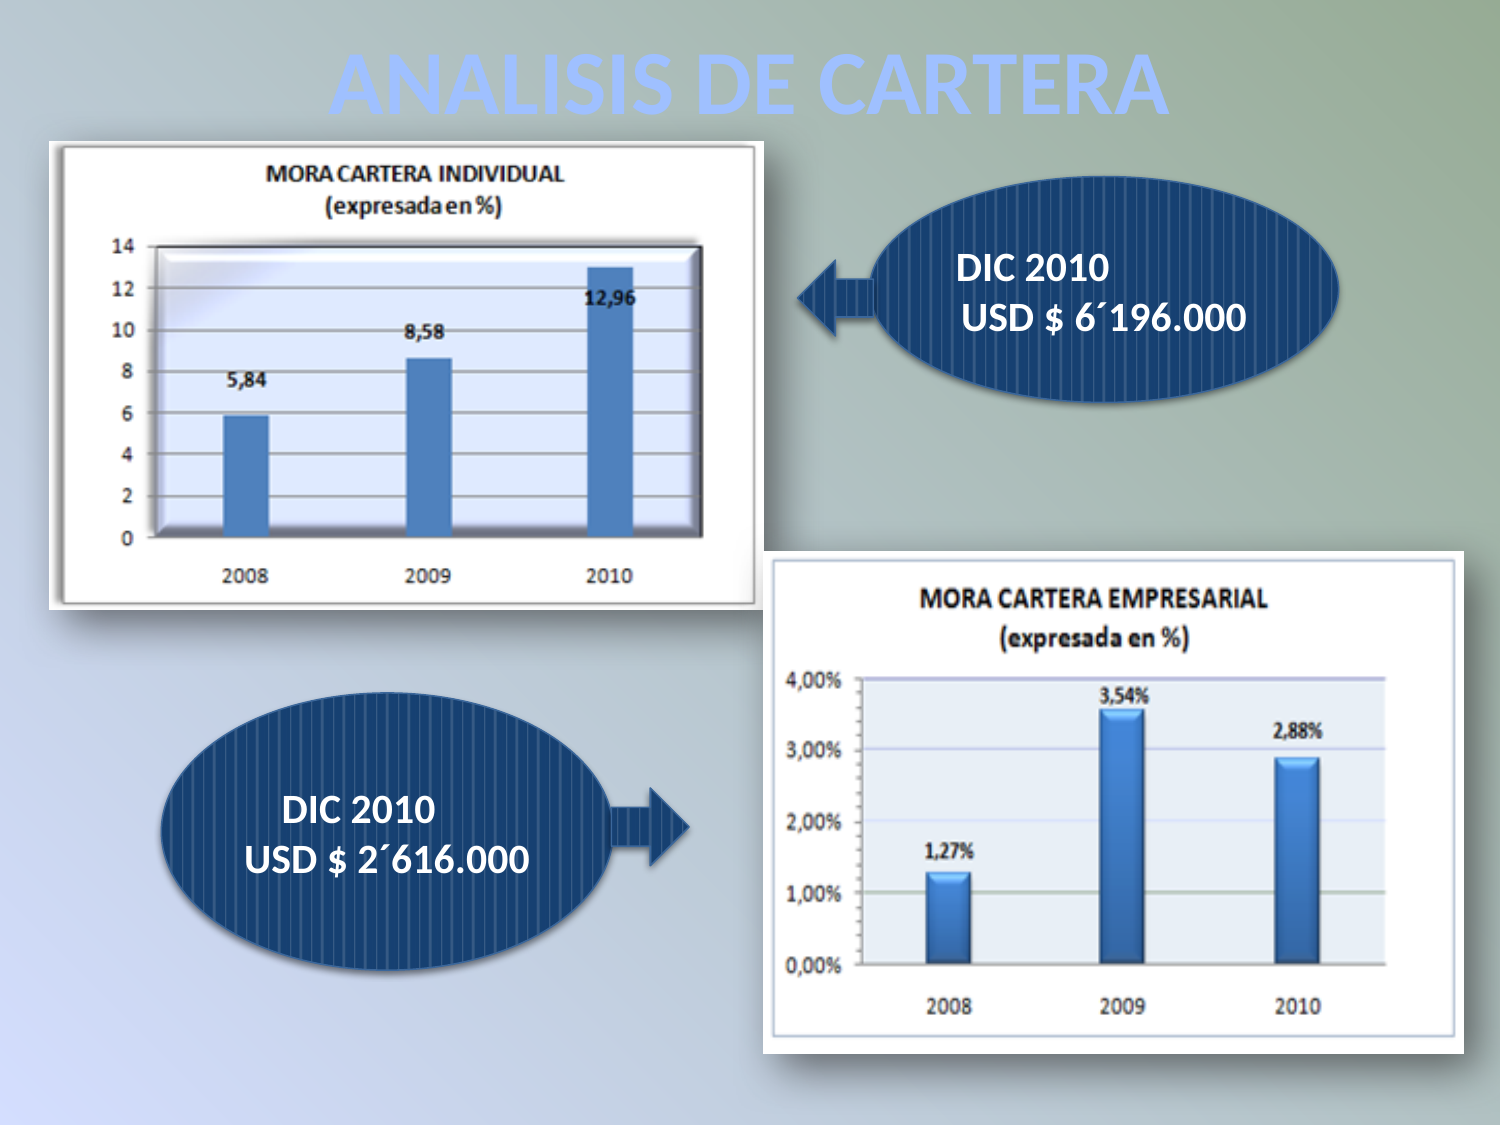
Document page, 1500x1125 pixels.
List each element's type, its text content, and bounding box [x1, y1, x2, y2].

text_box [796, 259, 875, 337]
text_box DIC 2010 USD $ 6´196.000 [870, 175, 1340, 404]
text_box DIC 2010 USD $ 2´616.000 [160, 692, 611, 971]
picture [49, 141, 1464, 1054]
text_box [610, 787, 690, 867]
title ANALISIS DE CARTERA [75, 0, 1425, 157]
